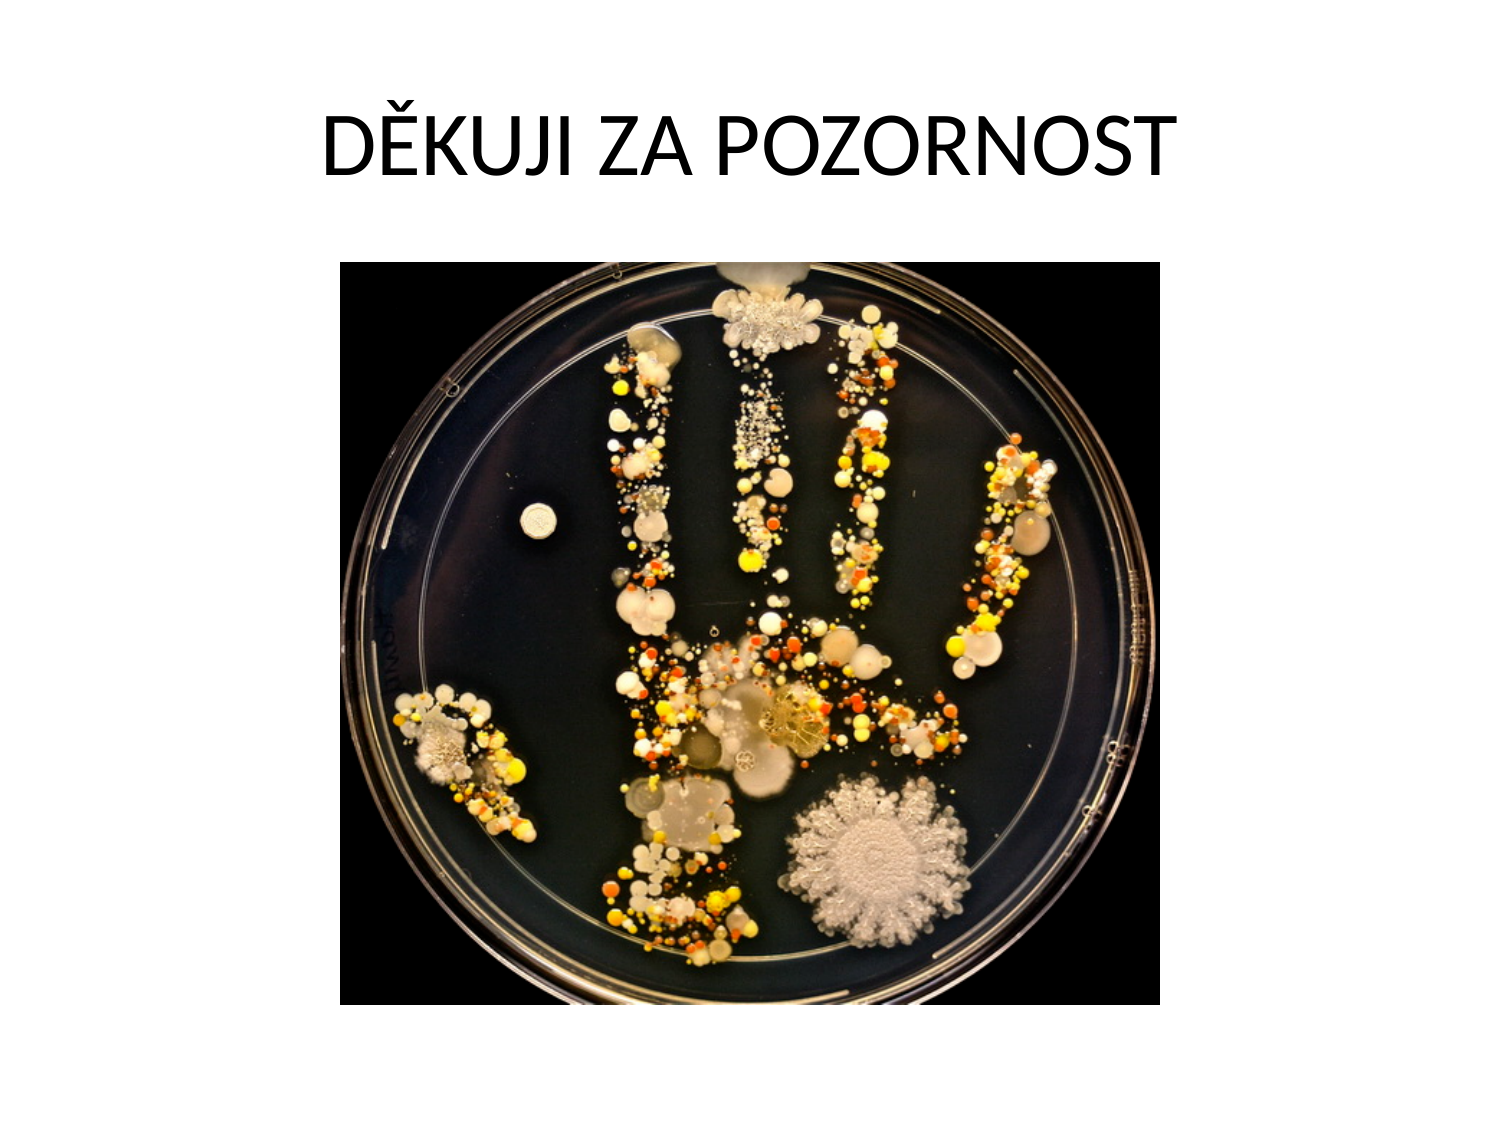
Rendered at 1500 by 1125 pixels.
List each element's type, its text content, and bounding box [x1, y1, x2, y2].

title DĚKUJI ZA POZORNOST [75, 45, 1425, 233]
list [340, 262, 1160, 1006]
